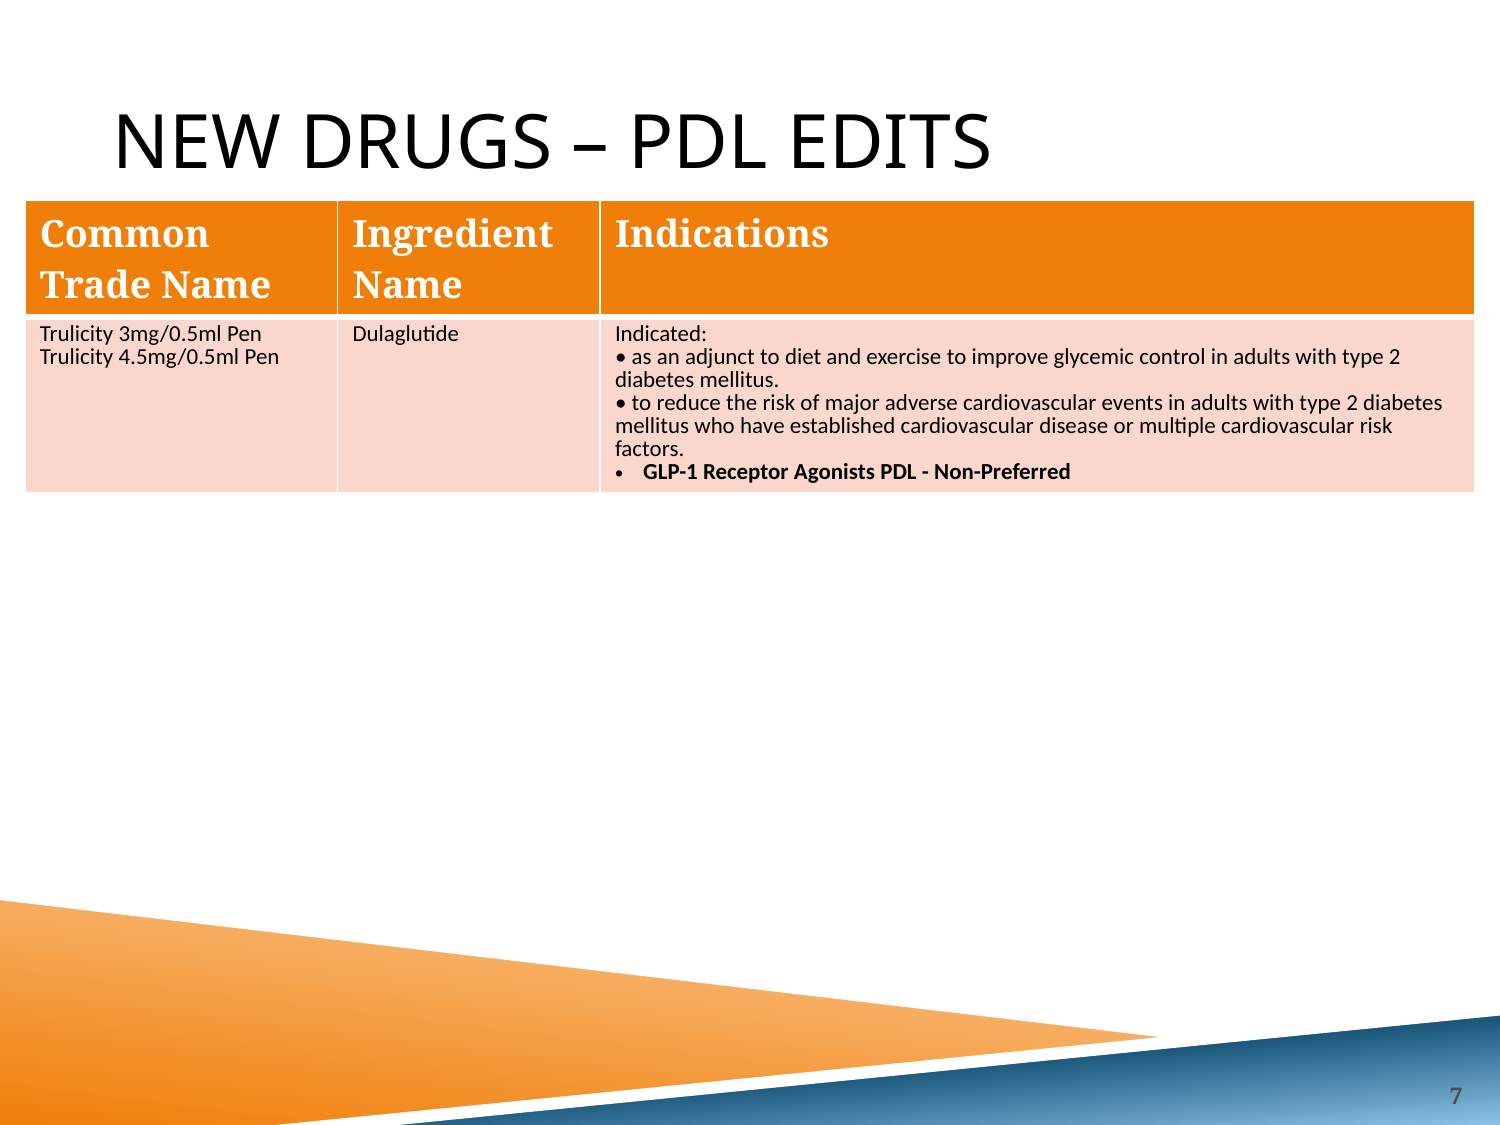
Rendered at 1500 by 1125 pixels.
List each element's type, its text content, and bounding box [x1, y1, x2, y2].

table_header Ingredient Name [338, 201, 599, 314]
table_header Indications [601, 201, 1474, 314]
slide_number 7 [1387, 1052, 1463, 1113]
table_cell Dulaglutide [338, 320, 599, 492]
table_cell Trulicity 3mg/0.5ml Pen Trulicity 4.5mg/0.5ml Pen [26, 320, 337, 492]
table_cell Indicated: • as an adjunct to diet and exercise to improve glycemic control in adults with type 2 diabetes mellitus. • to reduce the risk of major adverse cardiovascular events in adults with type 2 diabetes mellitus who have established cardiovascular disease or multiple cardiovascular risk factors. GLP-1 Receptor Agonists PDL - Non-Preferred [601, 320, 1474, 492]
table_header Common Trade Name [26, 201, 337, 314]
title New drugs – PDL Edits [112, 45, 1388, 199]
